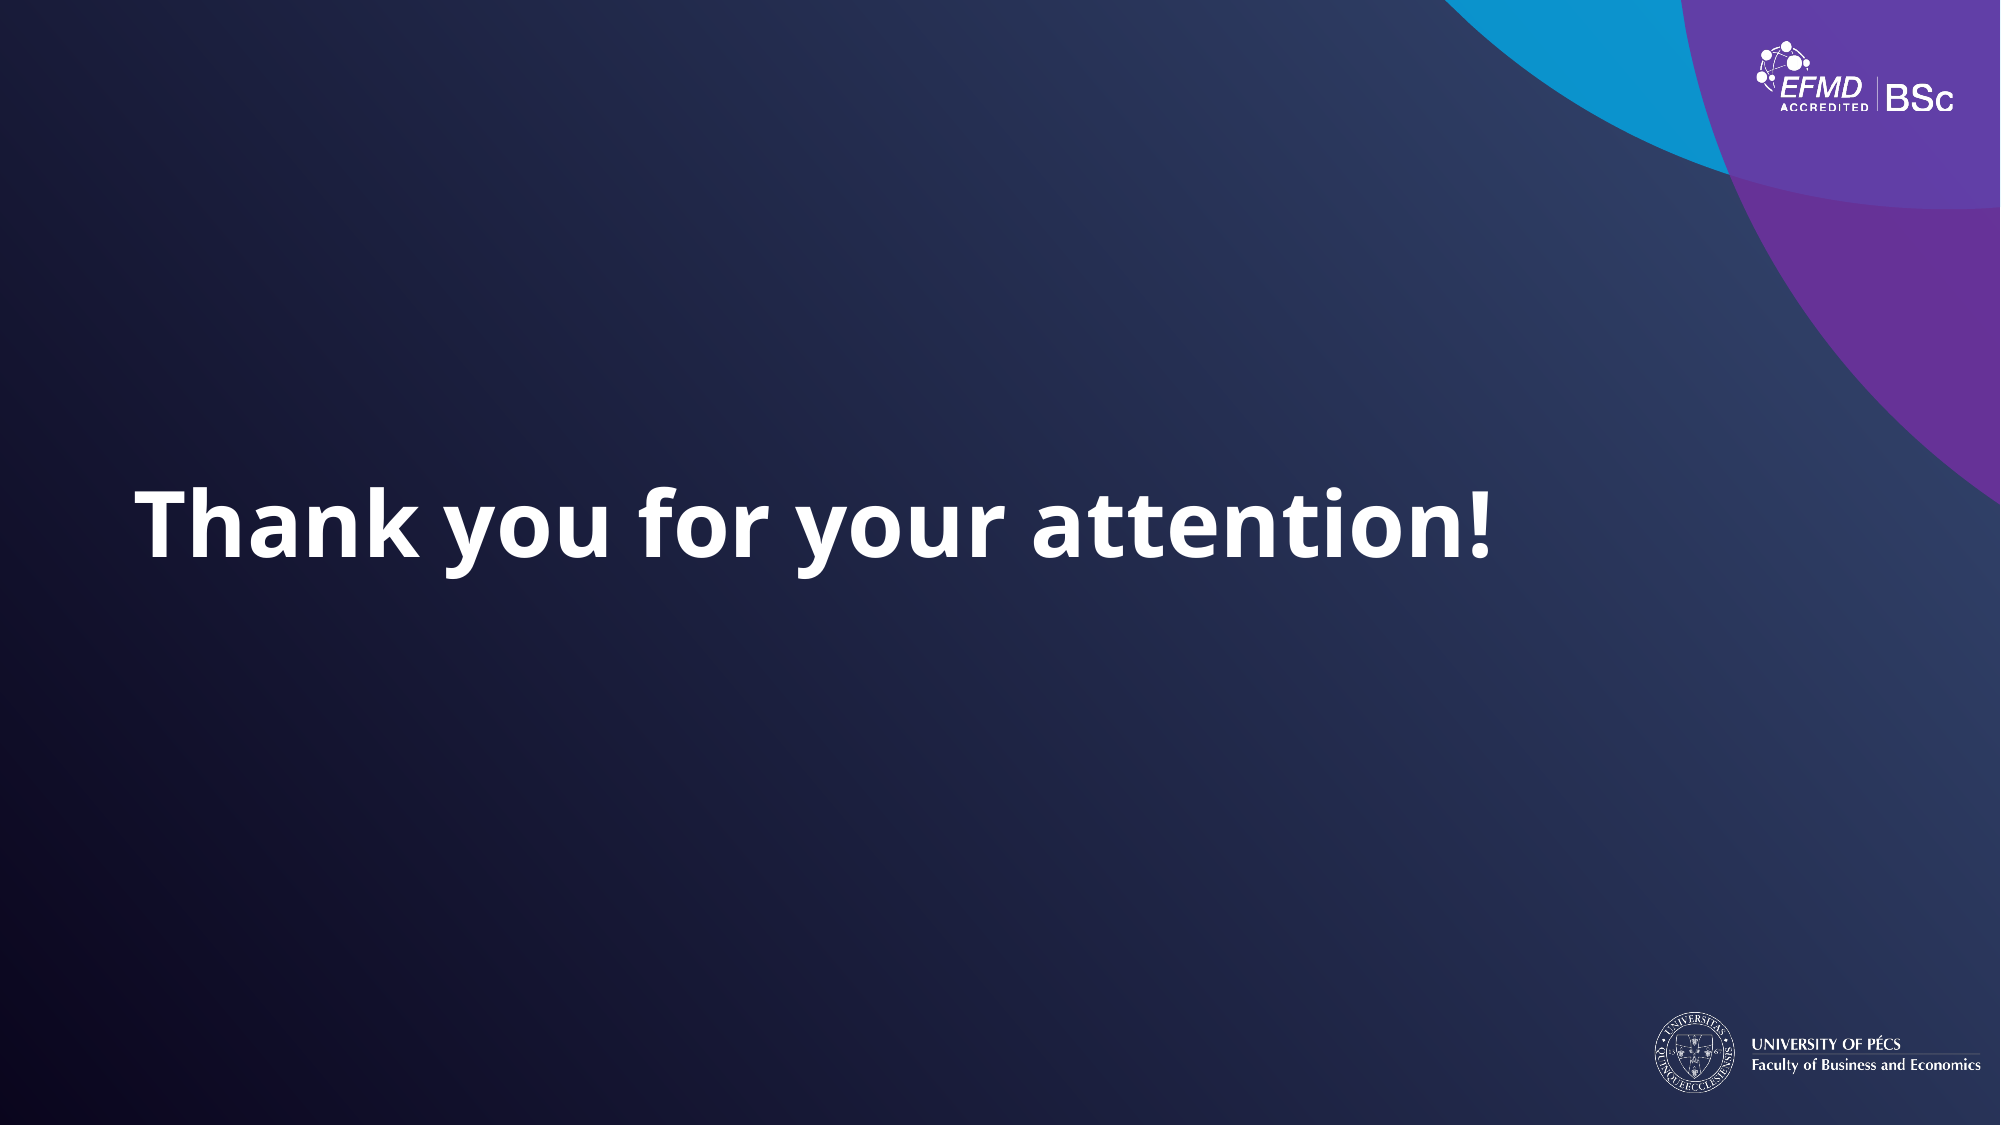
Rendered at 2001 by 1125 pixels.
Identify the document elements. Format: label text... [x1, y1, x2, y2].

picture [1654, 1012, 1981, 1093]
subtitle Thank you for your attention! [97, 263, 1531, 659]
